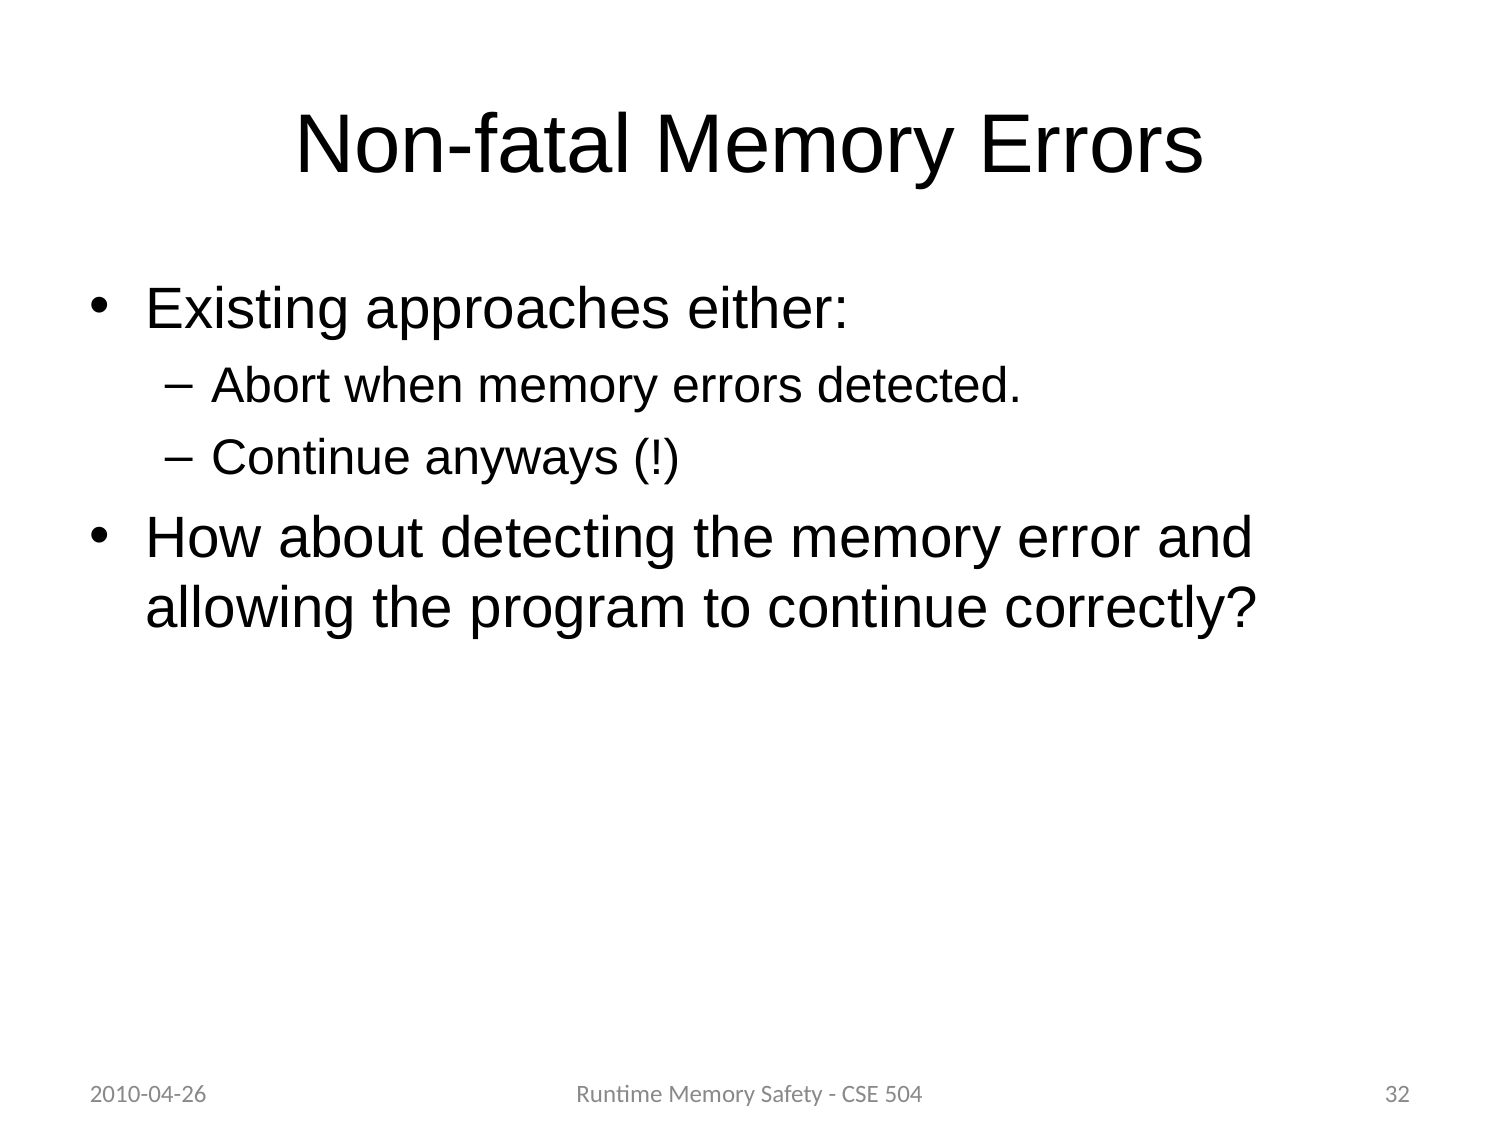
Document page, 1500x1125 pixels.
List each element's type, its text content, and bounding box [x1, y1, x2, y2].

text_box Runtime Memory Safety - CSE 504 [512, 1062, 988, 1123]
text_box 2010-04-26 [75, 1062, 425, 1123]
text_box 32 [1074, 1062, 1425, 1123]
text_box Non-fatal Memory Errors [74, 45, 1425, 233]
text_box Existing approaches either: Abort when memory errors detected. Continue anyways (!) How about detecting the memory error and allowing the program to continue correctly? [74, 262, 1425, 1005]
